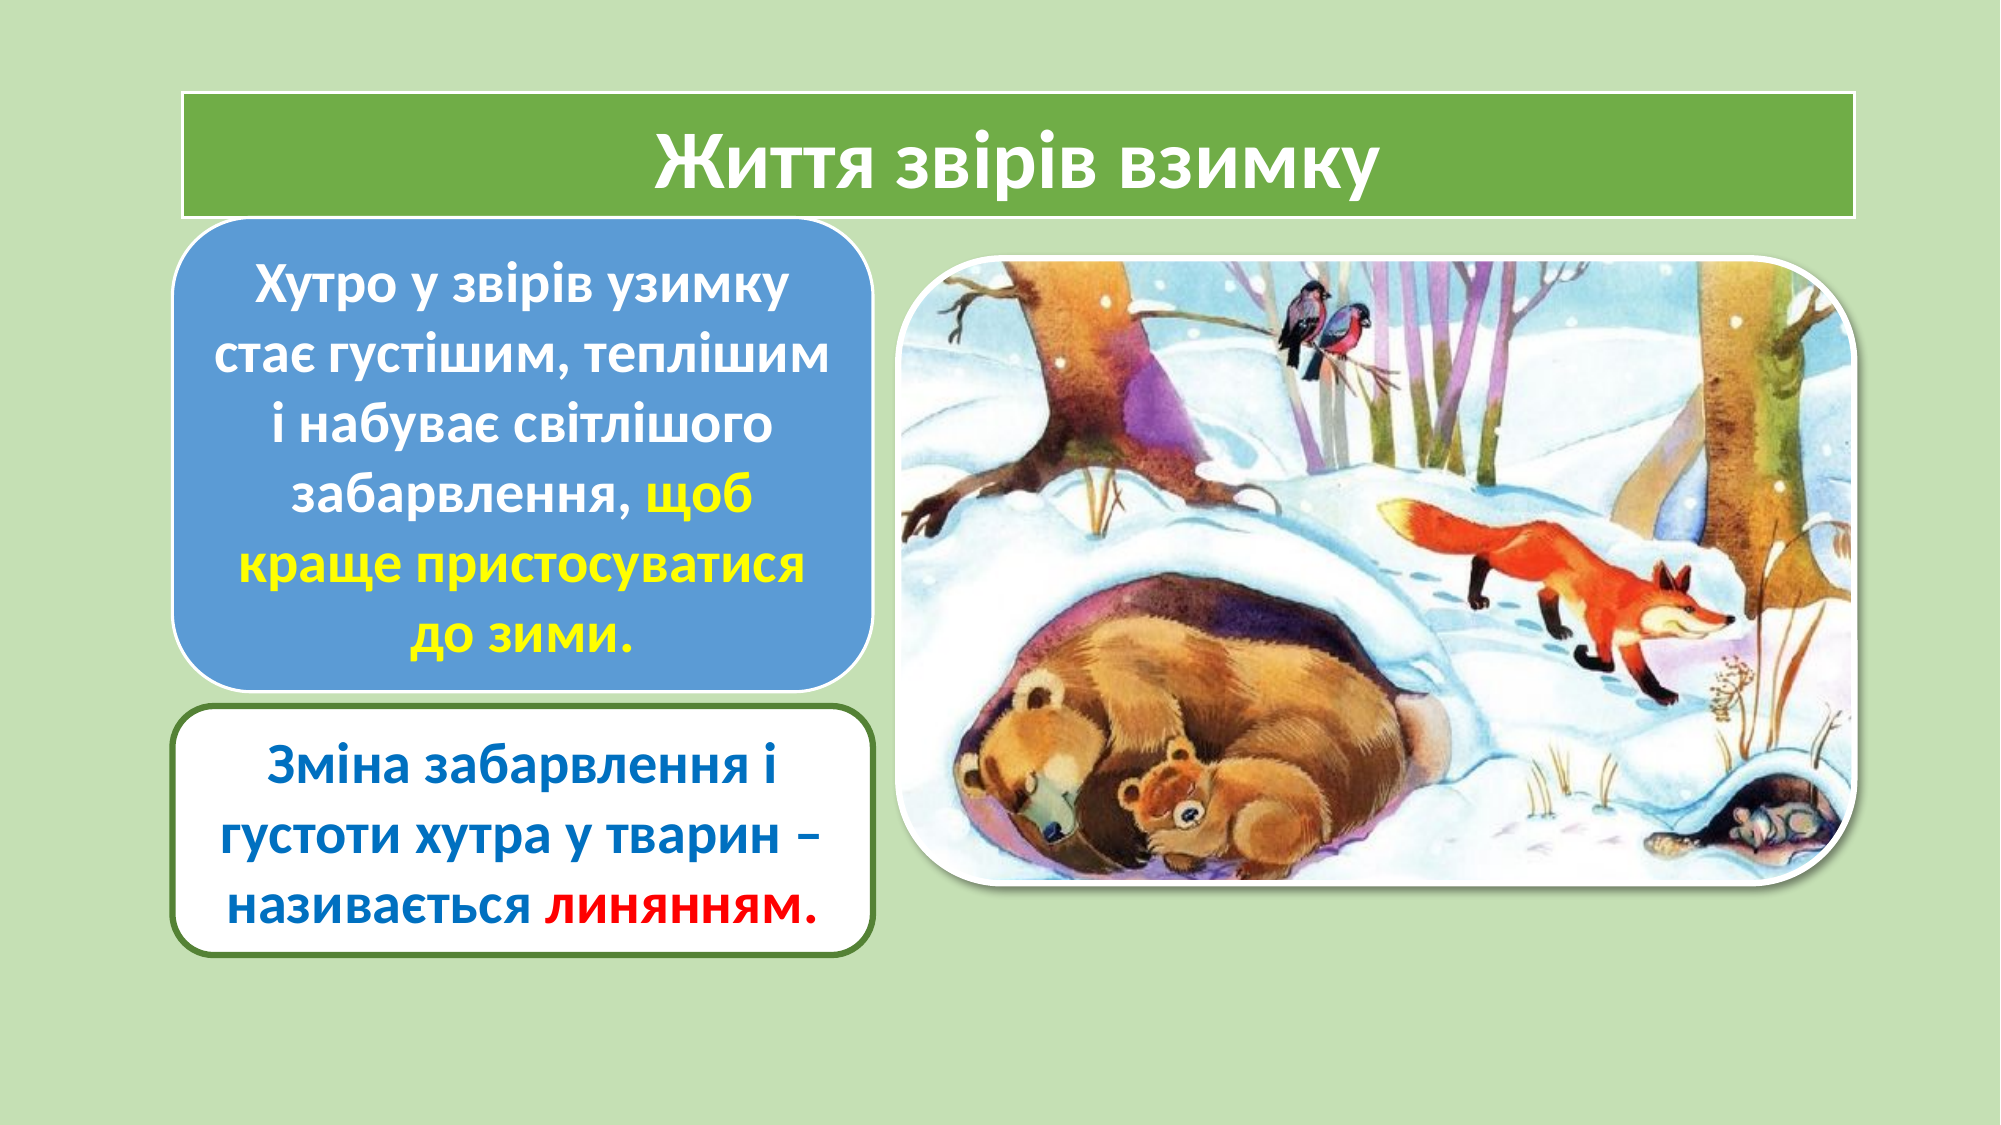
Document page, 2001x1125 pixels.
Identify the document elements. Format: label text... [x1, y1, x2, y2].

text_box Життя звірів взимку [181, 91, 1856, 219]
text_box Зміна забарвлення і густоти хутра у тварин – називається линянням. [171, 704, 875, 957]
text_box Хутро у звірів узимку стає густішим, теплішим і набуває світлішого забарвлення, щоб краще пристосуватися до зими. [170, 215, 875, 694]
picture [898, 258, 1855, 884]
